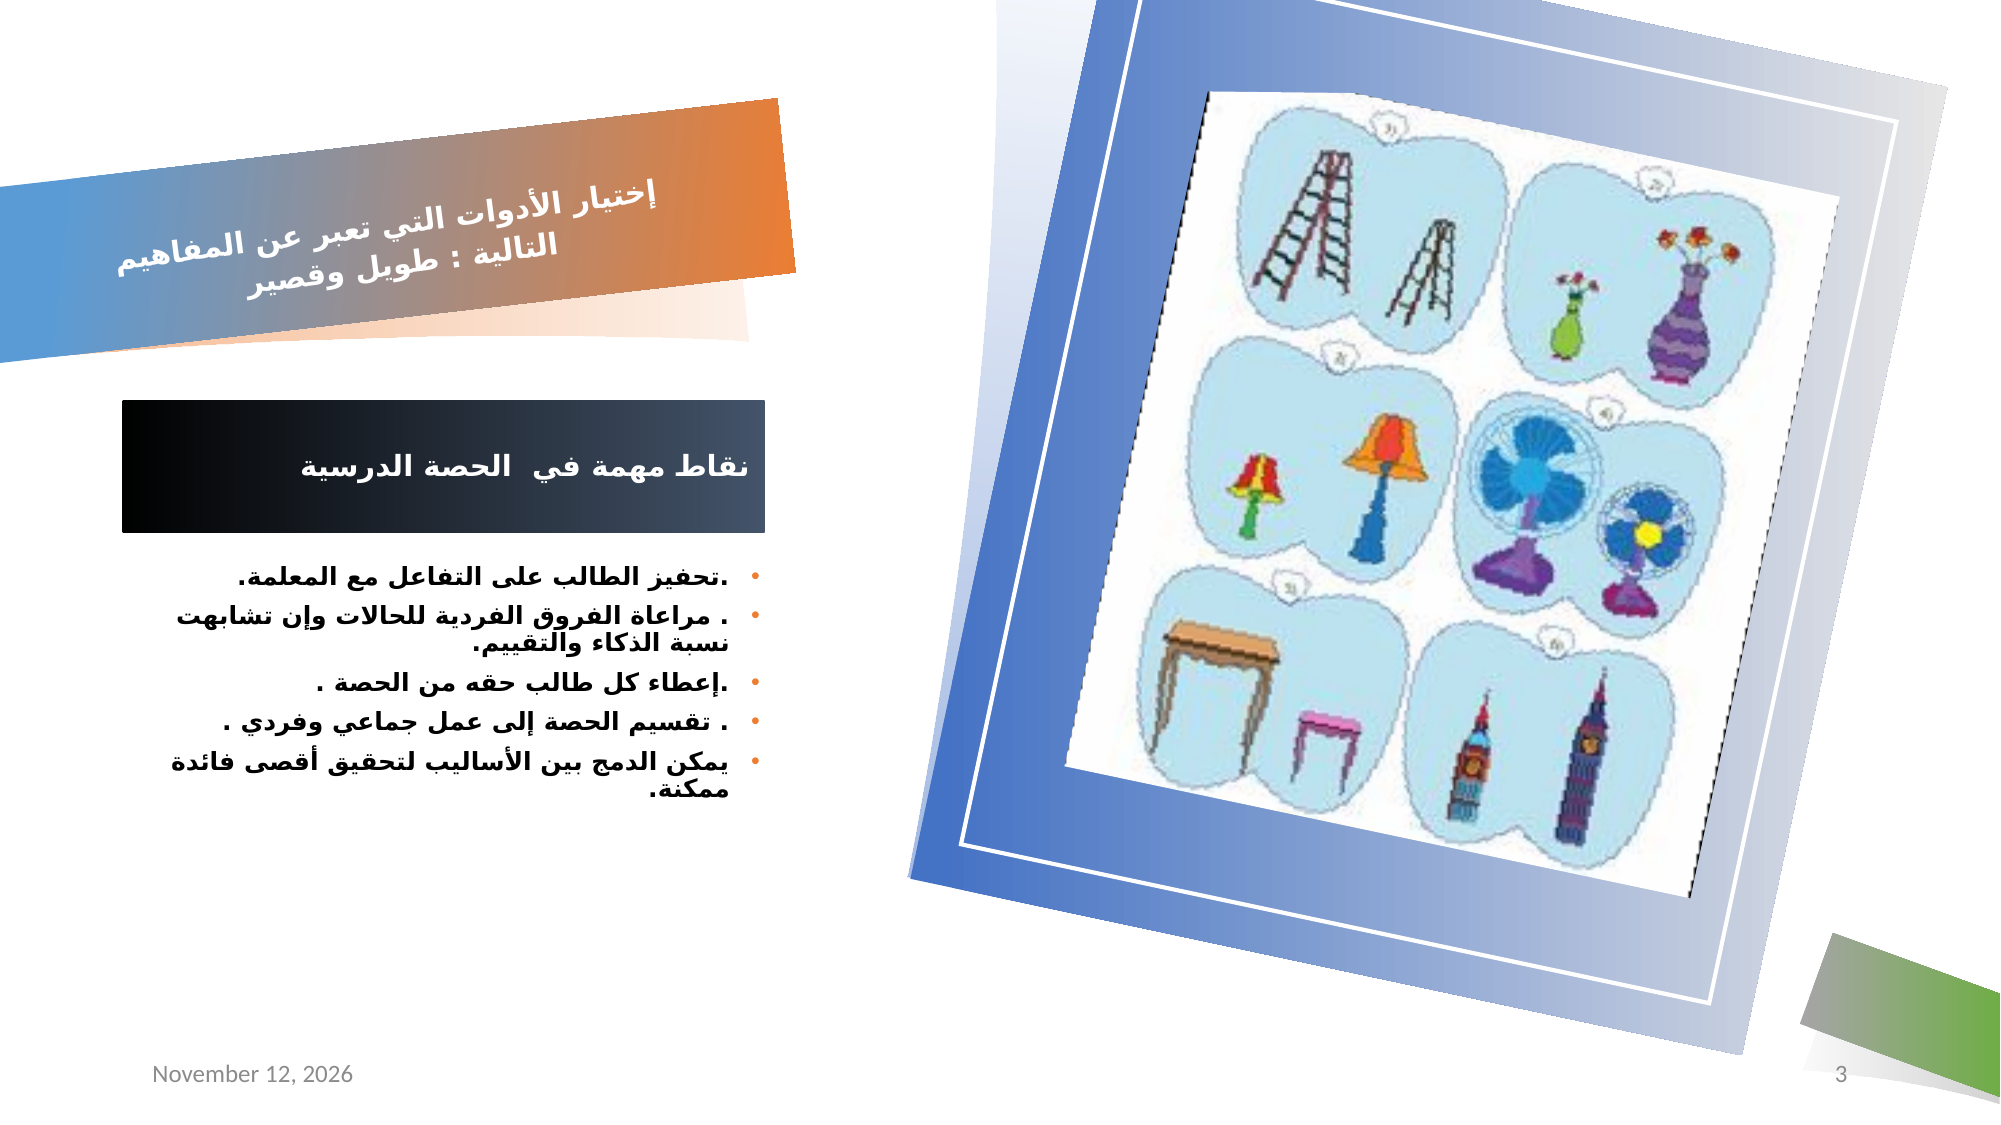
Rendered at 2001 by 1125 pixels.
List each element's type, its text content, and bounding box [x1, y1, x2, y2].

picture [1064, 91, 1840, 898]
slide_number 3 [1412, 1042, 1863, 1103]
list .تحفيز الطالب على التفاعل مع المعلمة. . مراعاة الفروق الفردية للحالات وإن تشابهت نسبة الذكاء والتقييم. .إعطاء كل طالب حقه من الحصة . . تقسيم الحصة إلى عمل جماعي وفردي . يمكن الدمج بين الأساليب لتحقيق أقصى فائدة ممكنة. [132, 556, 775, 926]
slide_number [137, 1042, 588, 1103]
title إختيار الأدوات التي تعبر عن المفاهيم التالية : طويل وقصير [69, 127, 726, 329]
list نقاط مهمة في الحصة الدرسية [122, 400, 765, 533]
